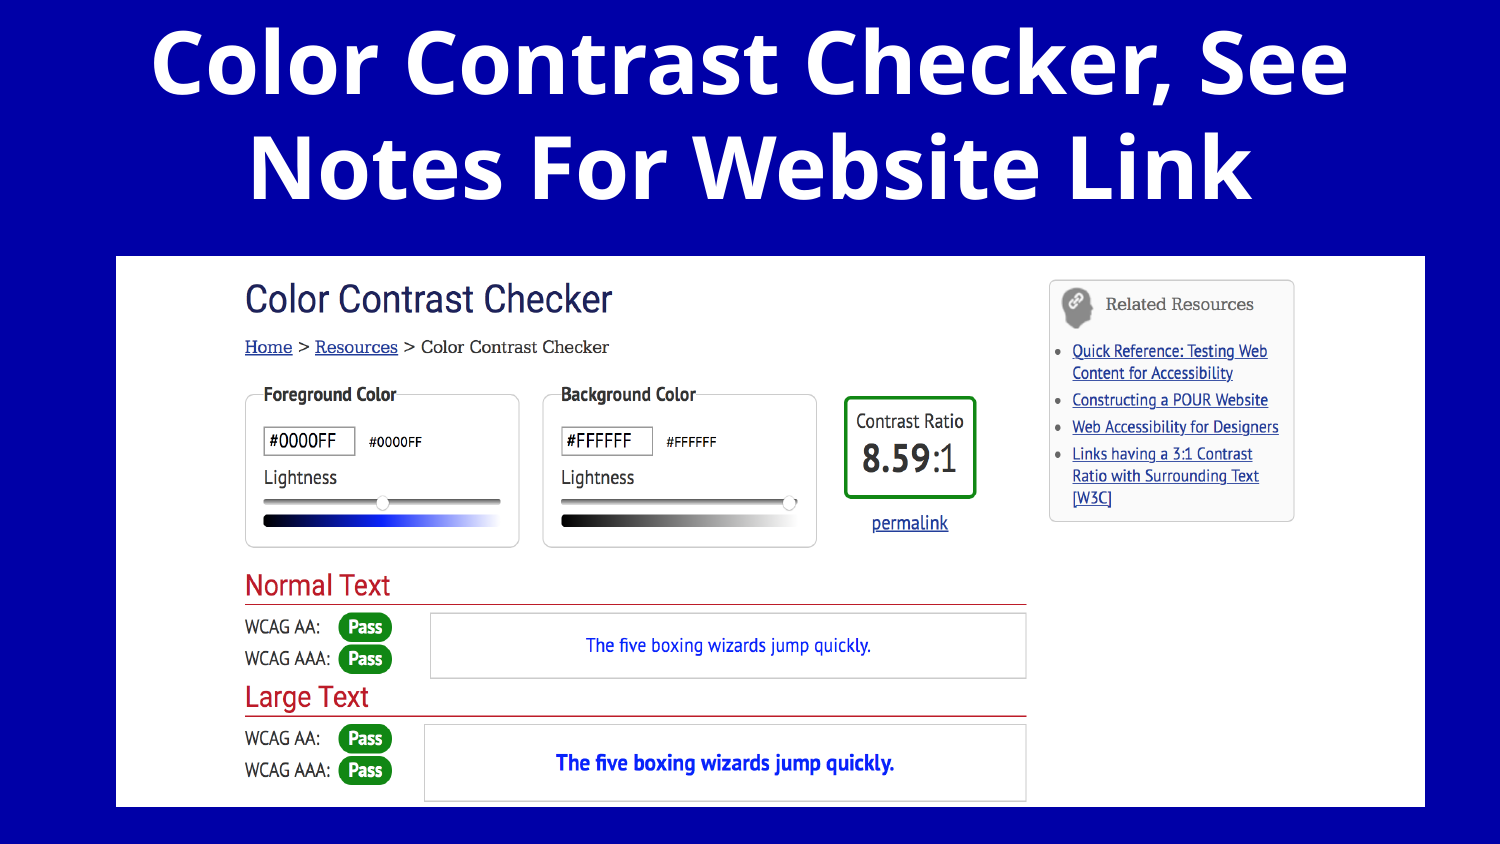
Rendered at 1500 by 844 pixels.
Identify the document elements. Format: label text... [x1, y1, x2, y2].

picture [115, 256, 1425, 807]
title Color Contrast Checker, See Notes For Website Link [51, 0, 1449, 337]
